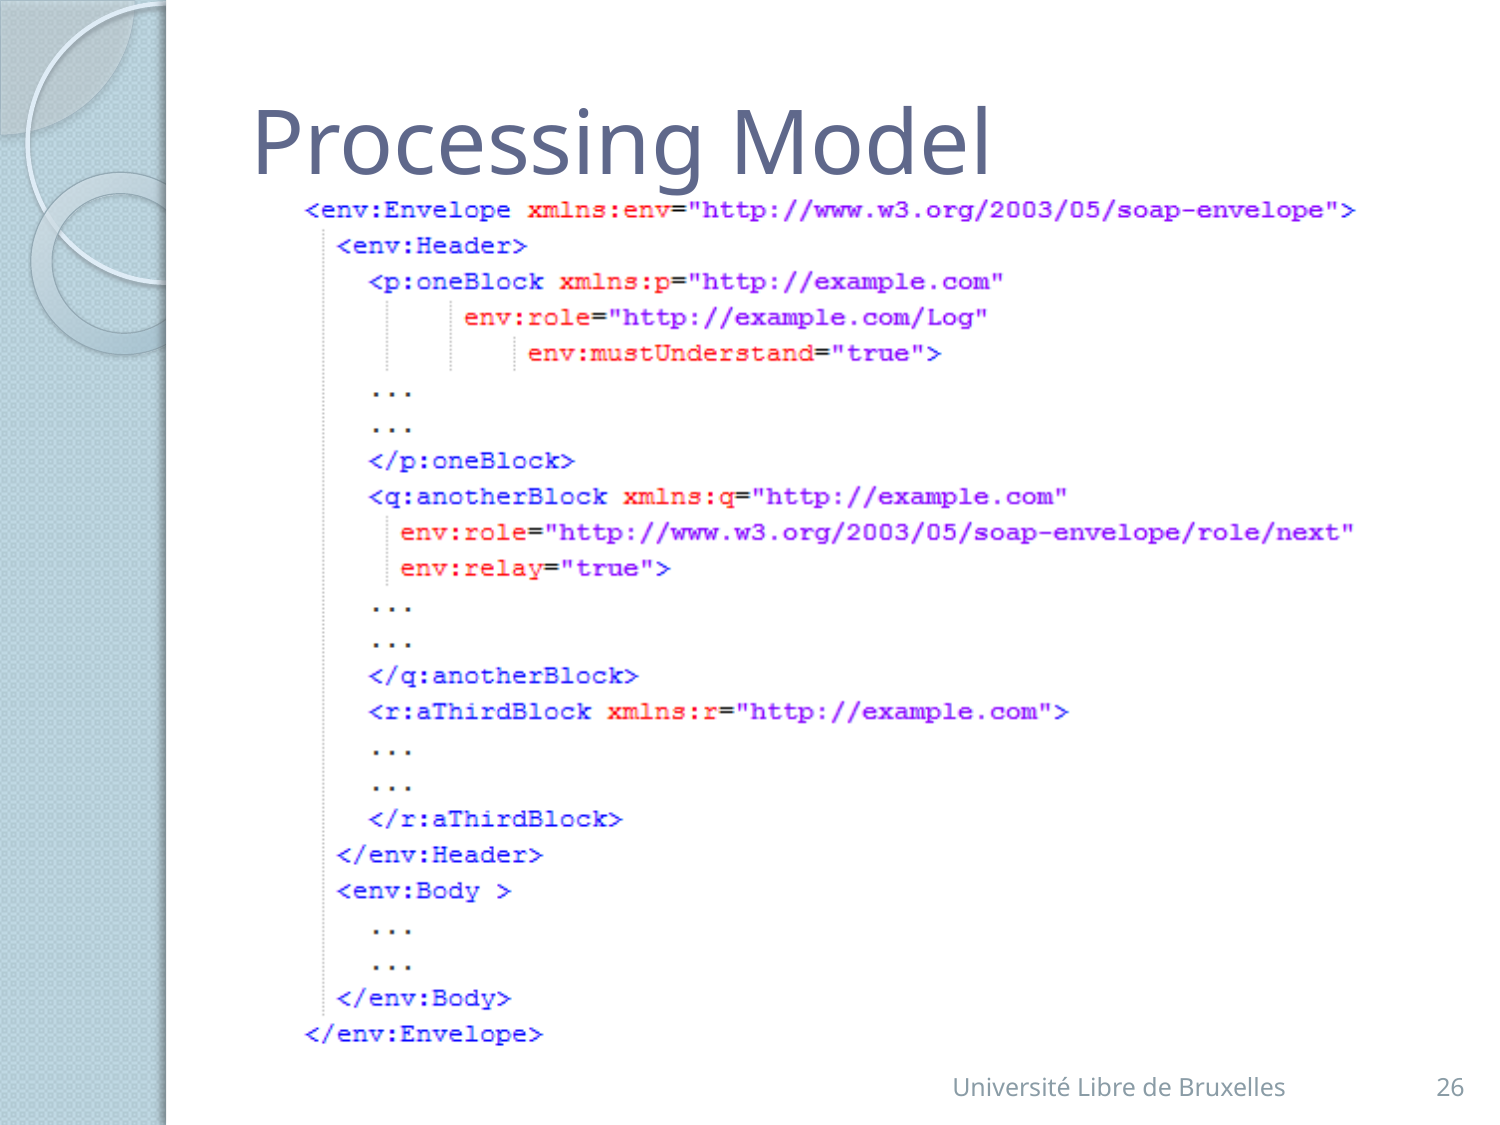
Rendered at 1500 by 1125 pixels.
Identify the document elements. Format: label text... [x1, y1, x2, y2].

title Processing Model [235, 45, 1466, 233]
slide_number 26 [1413, 1034, 1488, 1113]
footer Université Libre de Bruxelles [937, 1034, 1413, 1113]
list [277, 196, 1389, 1051]
